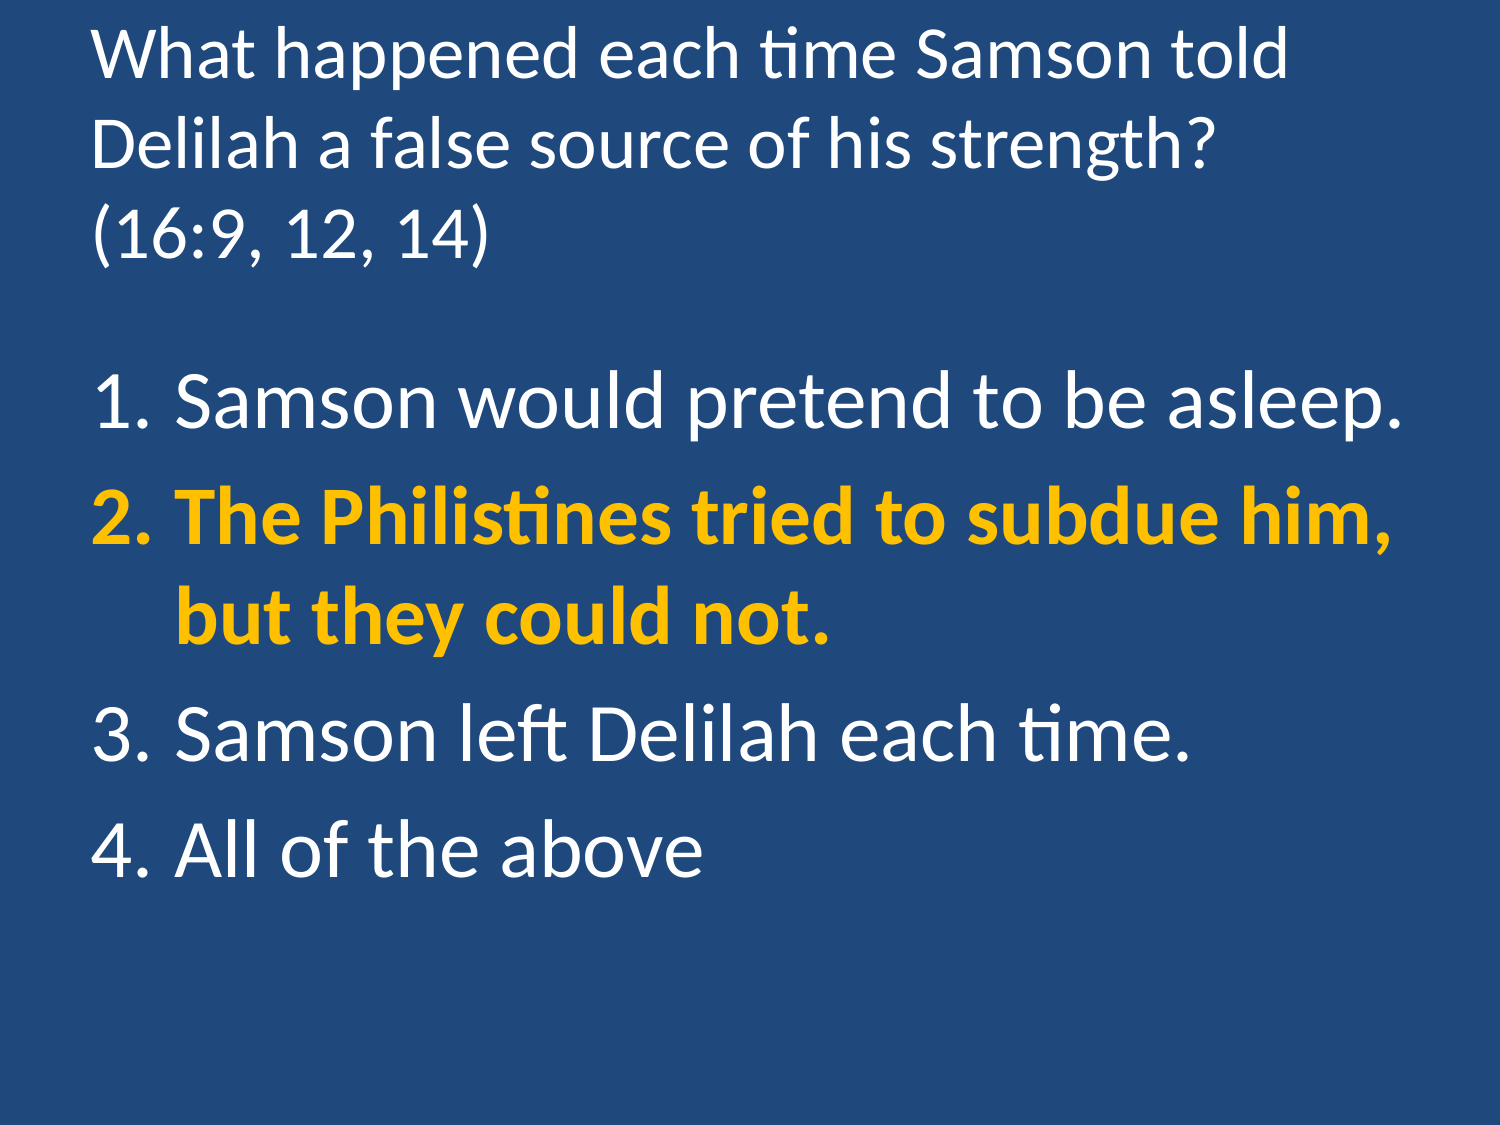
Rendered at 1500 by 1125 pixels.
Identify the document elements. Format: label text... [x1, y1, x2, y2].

list Samson would pretend to be asleep. The Philistines tried to subdue him, but they could not. Samson left Delilah each time. All of the above [75, 337, 1425, 1005]
title What happened each time Samson told Delilah a false source of his strength? (16:9, 12, 14) [75, 45, 1425, 233]
